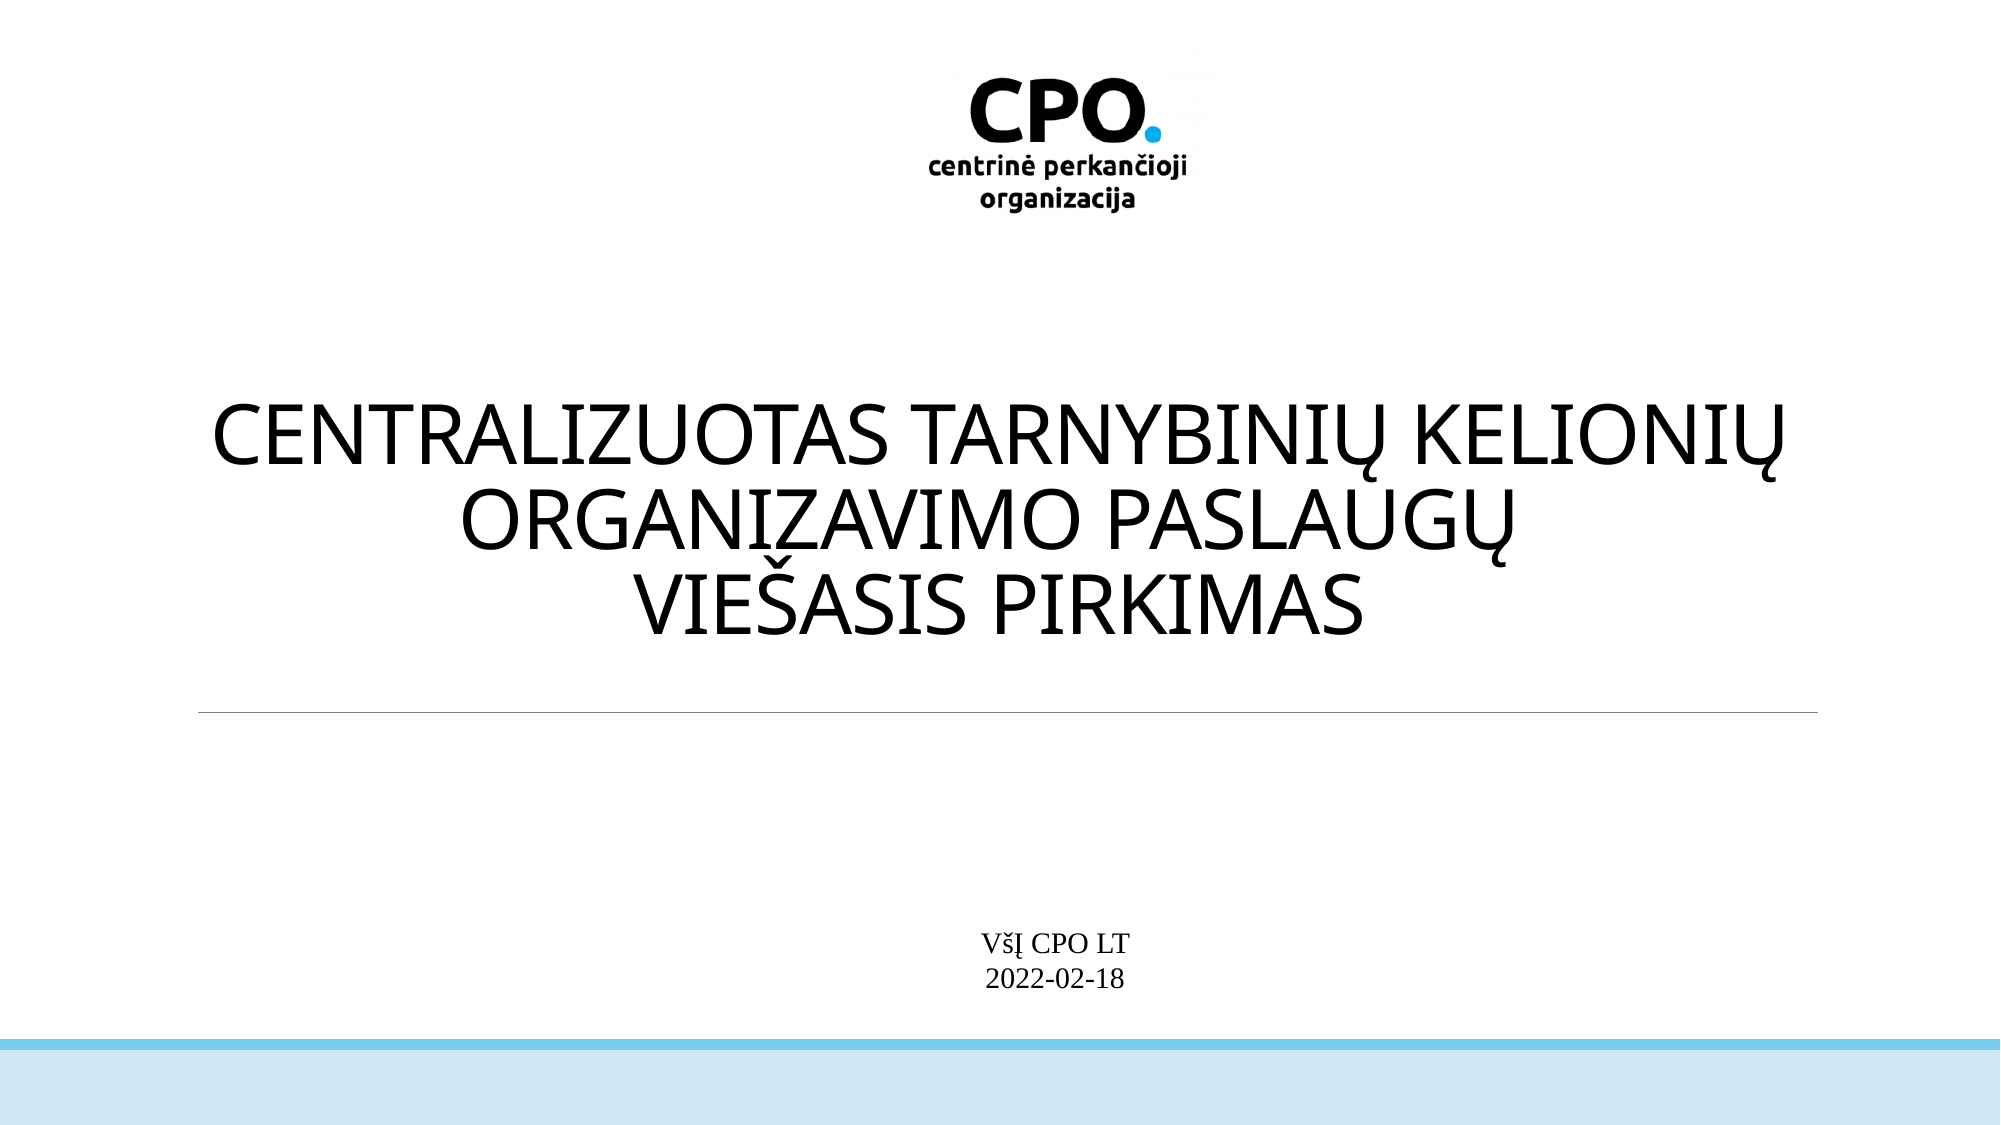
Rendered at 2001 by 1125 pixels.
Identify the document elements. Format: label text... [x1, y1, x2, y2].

picture [896, 46, 1218, 240]
subtitle VšĮ CPO LT 2022-02-18 [230, 765, 1881, 1004]
title Centralizuotas TARNYBINIŲ KELIONIŲ ORGANIZAVIMO PASLAUGŲ viešasis pirkimas [181, 316, 1819, 709]
